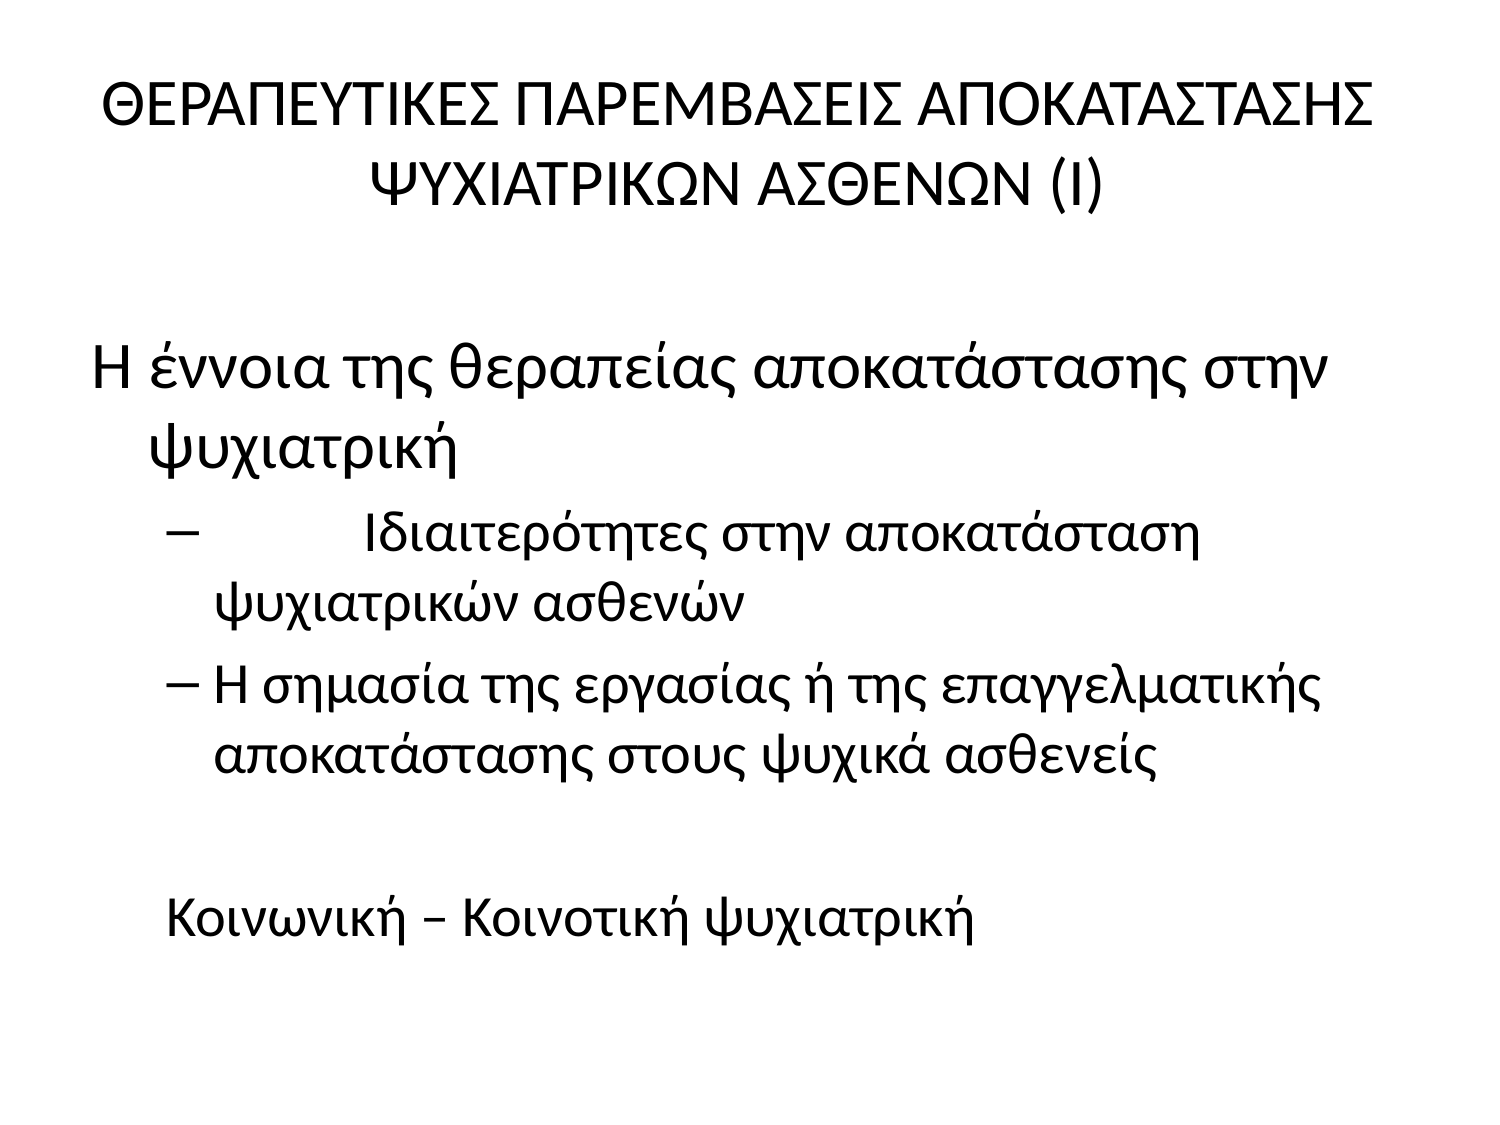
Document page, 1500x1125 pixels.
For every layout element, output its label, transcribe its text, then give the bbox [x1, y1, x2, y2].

title ΘΕΡΑΠΕΥΤΙΚΕΣ ΠΑΡΕΜΒΑΣΕΙΣ ΑΠΟΚΑΤΑΣΤΑΣΗΣ ΨΥΧΙΑΤΡΙΚΩΝ ΑΣΘΕΝΩΝ (Ι) [17, 45, 1459, 233]
list Η έννοια της θεραπείας αποκατάστασης στην ψυχιατρική Ιδιαιτερότητες στην αποκατάσταση ψυχιατρικών ασθενών Η σημασία της εργασίας ή της επαγγελματικής αποκατάστασης στους ψυχικά ασθενείς Κοινωνική – Κοινοτική ψυχιατρική [76, 314, 1427, 1057]
